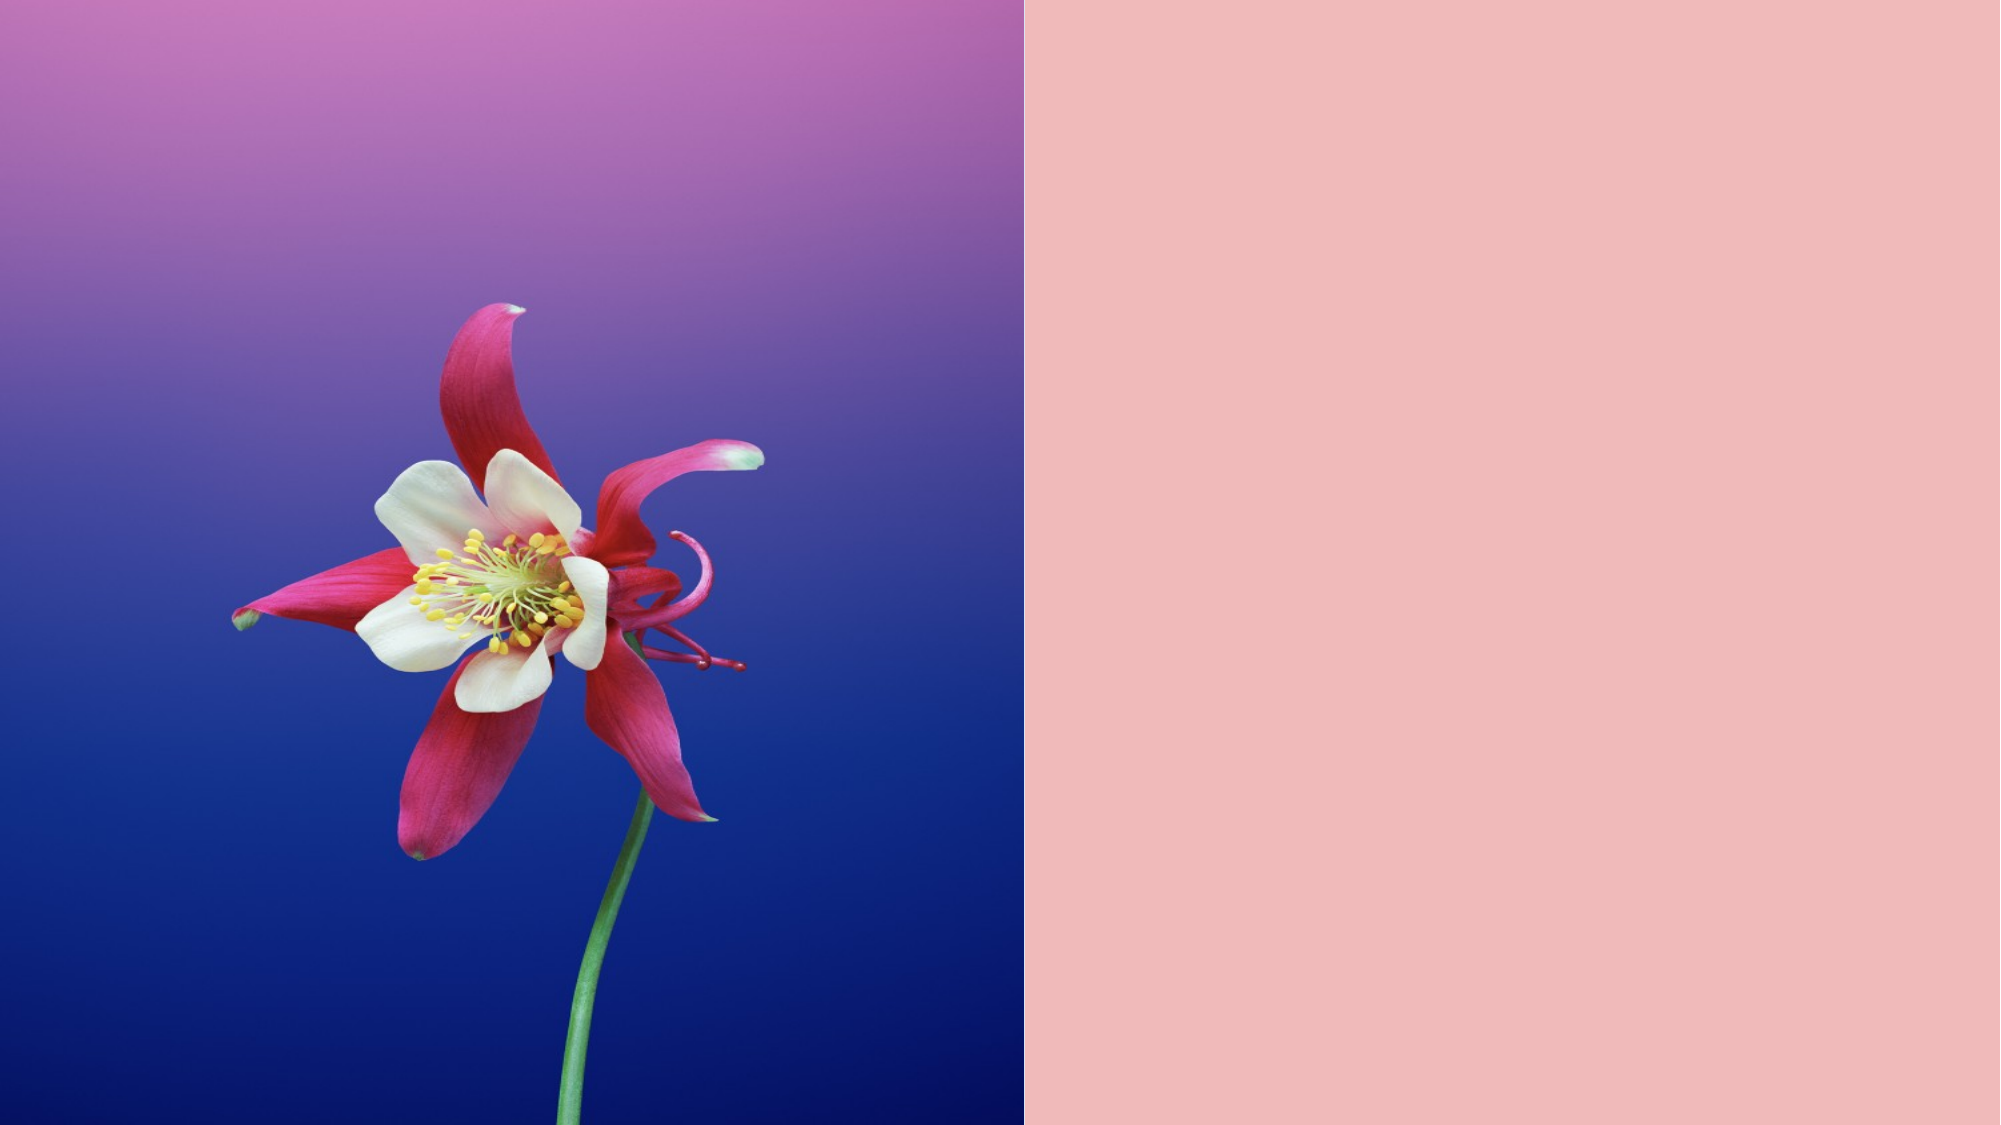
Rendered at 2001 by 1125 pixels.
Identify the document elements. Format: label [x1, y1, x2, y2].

list [0, 0, 1024, 1125]
